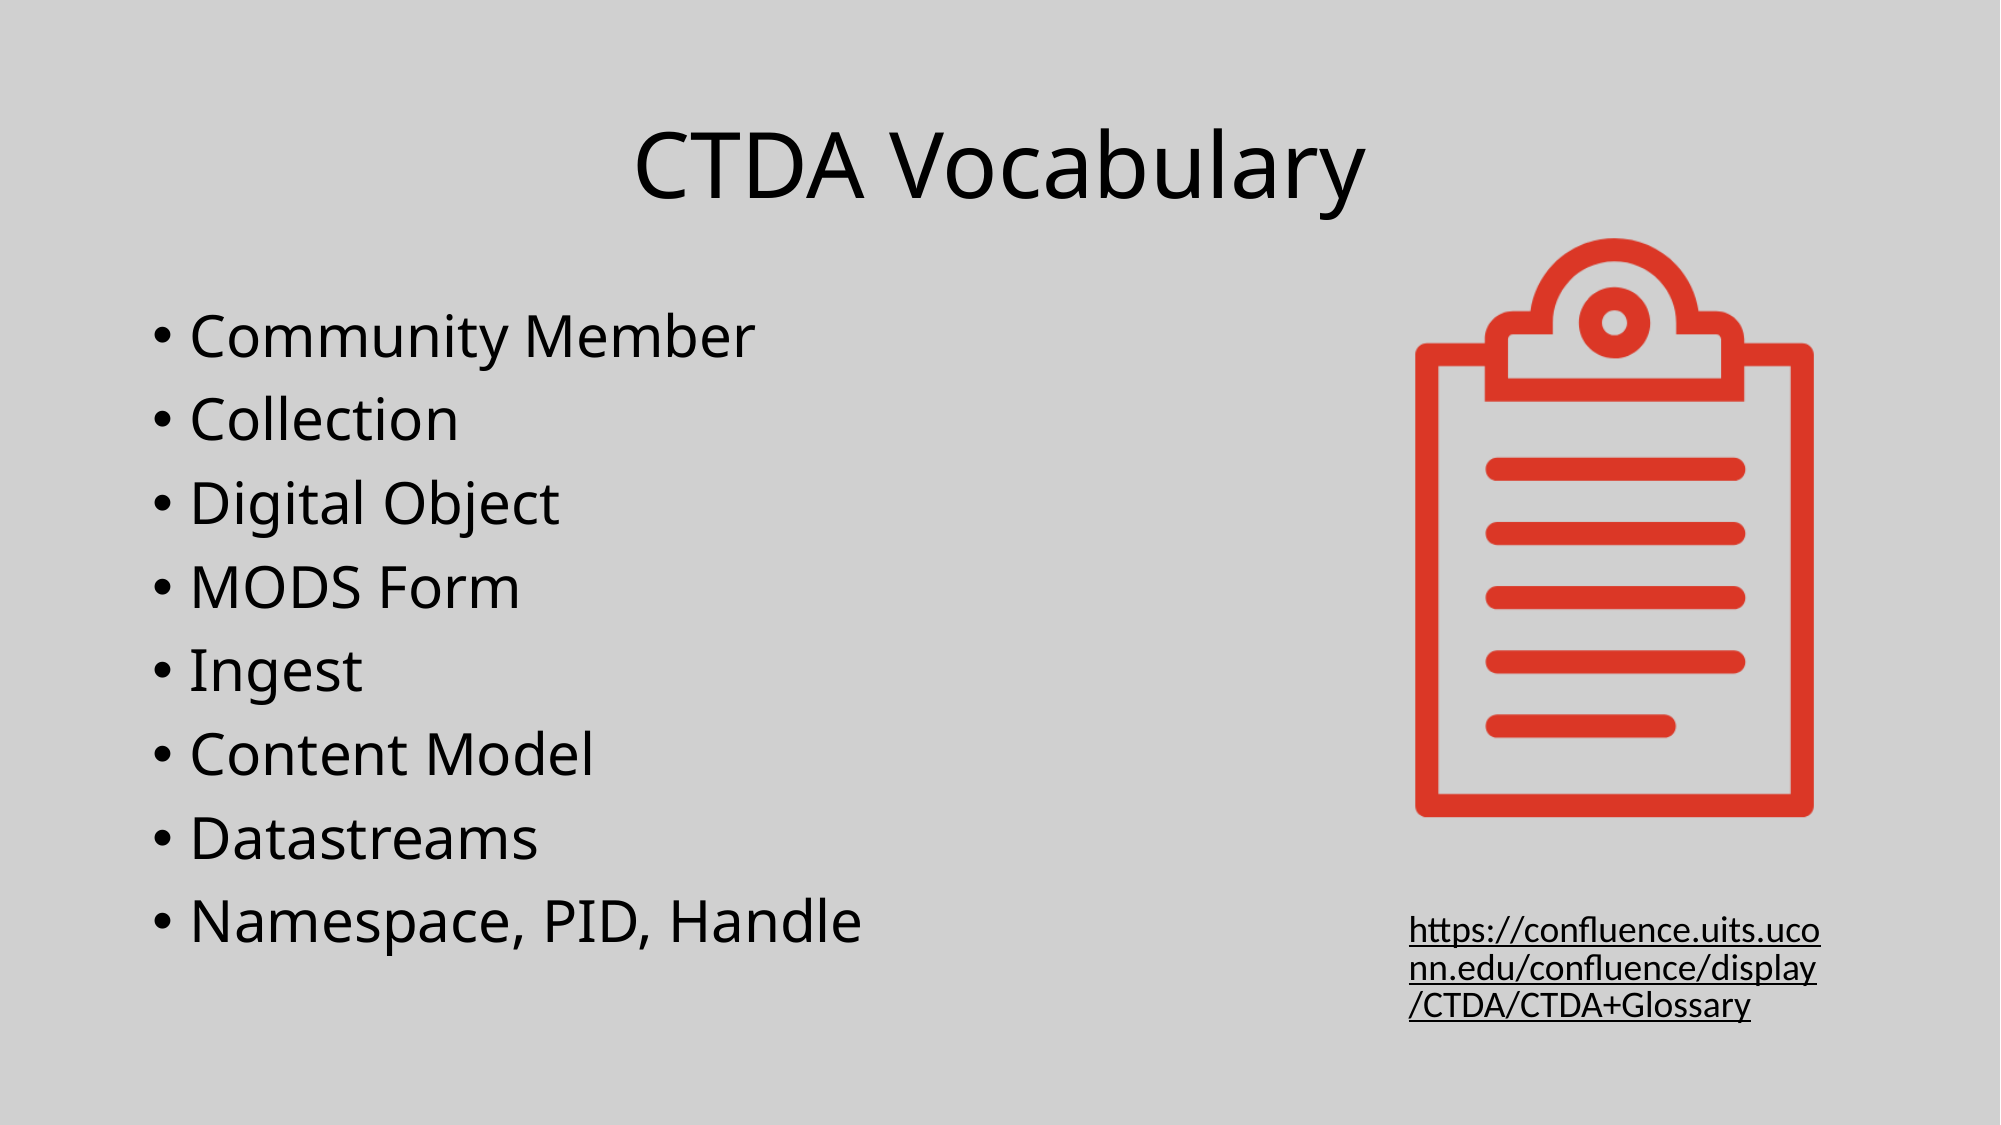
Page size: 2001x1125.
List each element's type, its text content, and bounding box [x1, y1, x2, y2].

title CTDA Vocabulary [137, 59, 1863, 278]
list Community Member Collection Digital Object MODS Form Ingest Content Model Datastreams Namespace, PID, Handle [137, 299, 1863, 1014]
text_box https://confluence.uits.uconn.edu/confluence/display/CTDA/CTDA+Glossary [1393, 897, 1844, 1003]
picture [1389, 228, 1846, 855]
